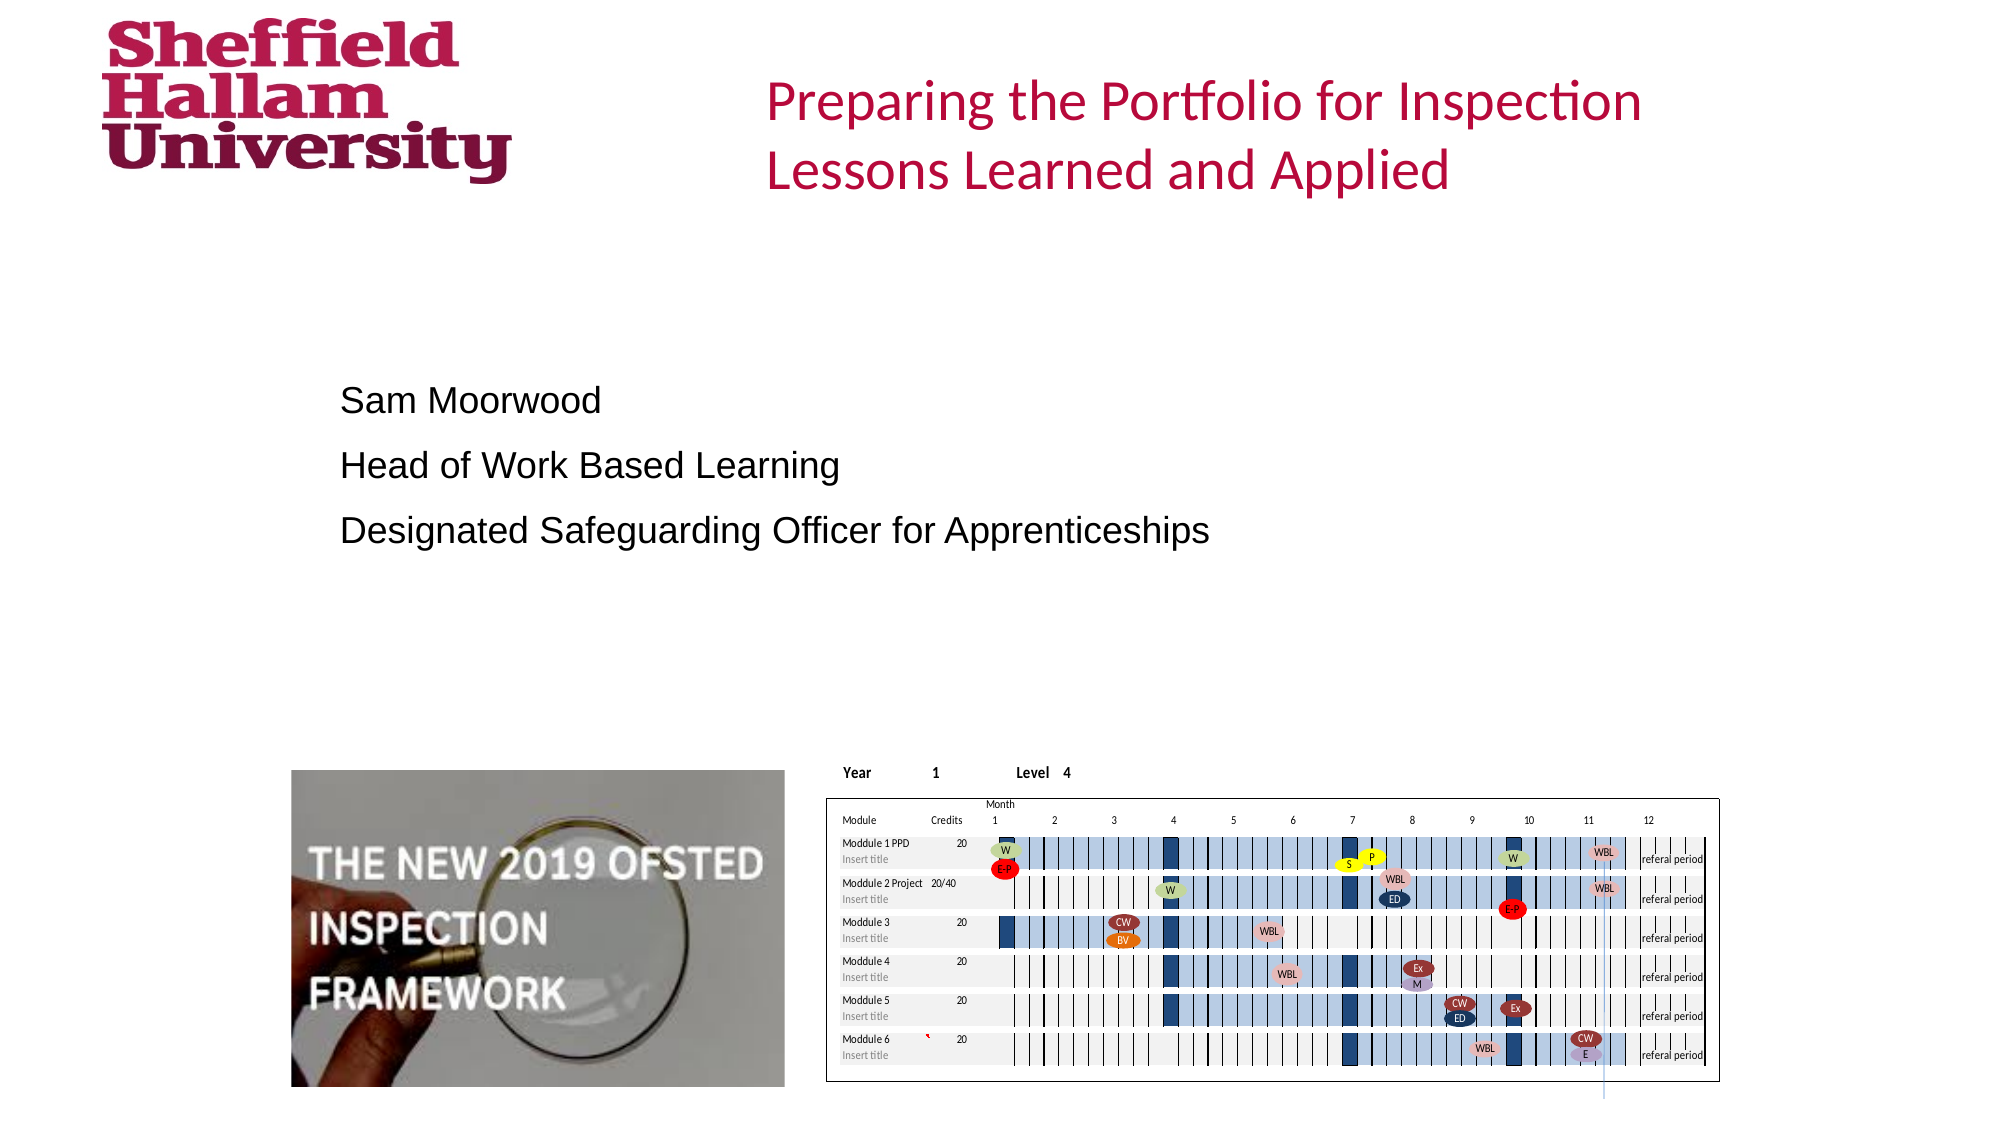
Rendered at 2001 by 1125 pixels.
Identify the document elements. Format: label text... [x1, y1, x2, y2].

picture [798, 762, 1751, 1099]
list Sam Moorwood Head of Work Based Learning Designated Safeguarding Officer for Apprenticeships [304, 303, 1700, 1060]
title Preparing the Portfolio for Inspection Lessons Learned and Applied [751, 37, 1875, 226]
picture [290, 770, 785, 1088]
picture [102, 18, 512, 184]
